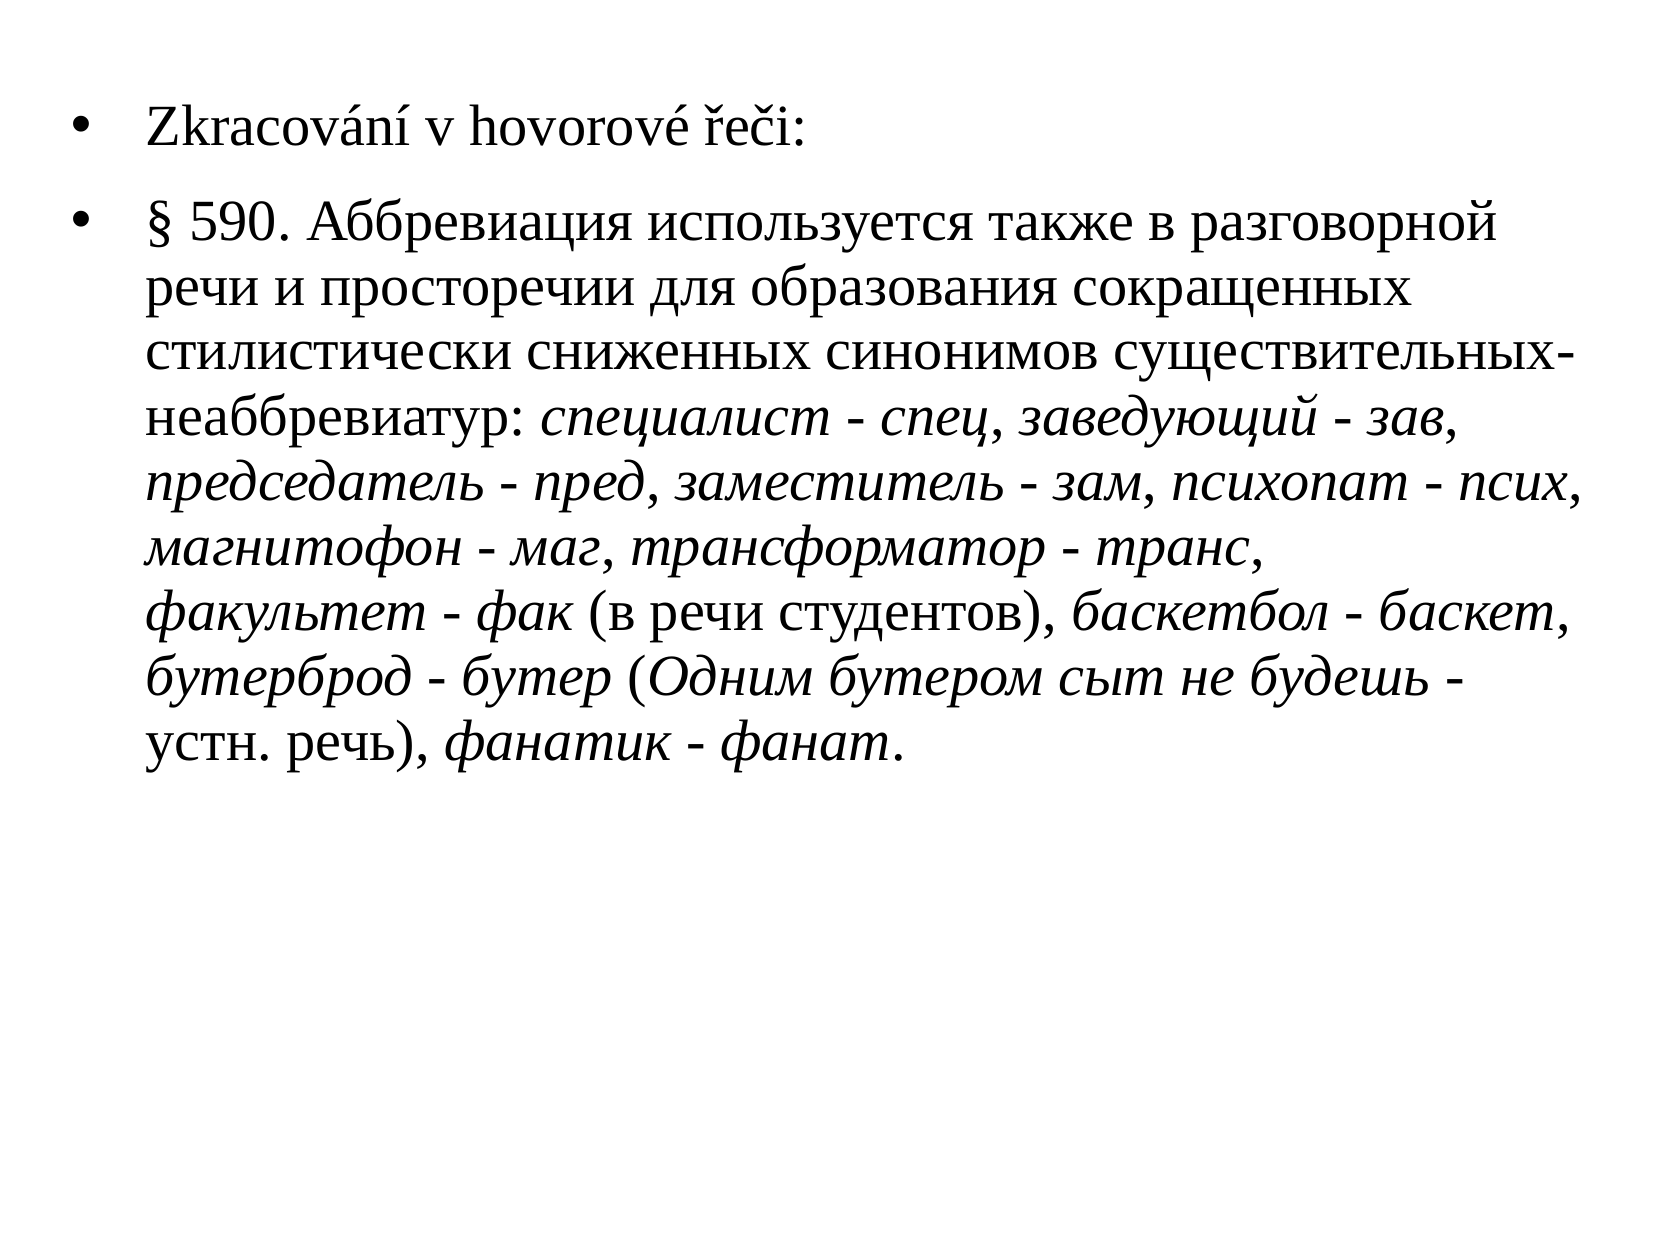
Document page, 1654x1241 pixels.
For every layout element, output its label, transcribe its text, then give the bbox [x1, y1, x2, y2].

list Zkracování v hovorové řeči: § 590. Аббревиация используется также в разговорной речи и просторечии для образования сокращенных стилистически сниженных синонимов существительных-неаббревиатур: специалист - спец, заведующий - зав, председатель - пред, заместитель - зам, психопат - псих, магнитофон - маг, трансформатор - транс, факультет - фак (в речи студентов), баскетбол - баскет, бутерброд - бутер (Одним бутером сыт не будешь - устн. речь), фанатик - фанат. [70, 88, 1595, 1176]
